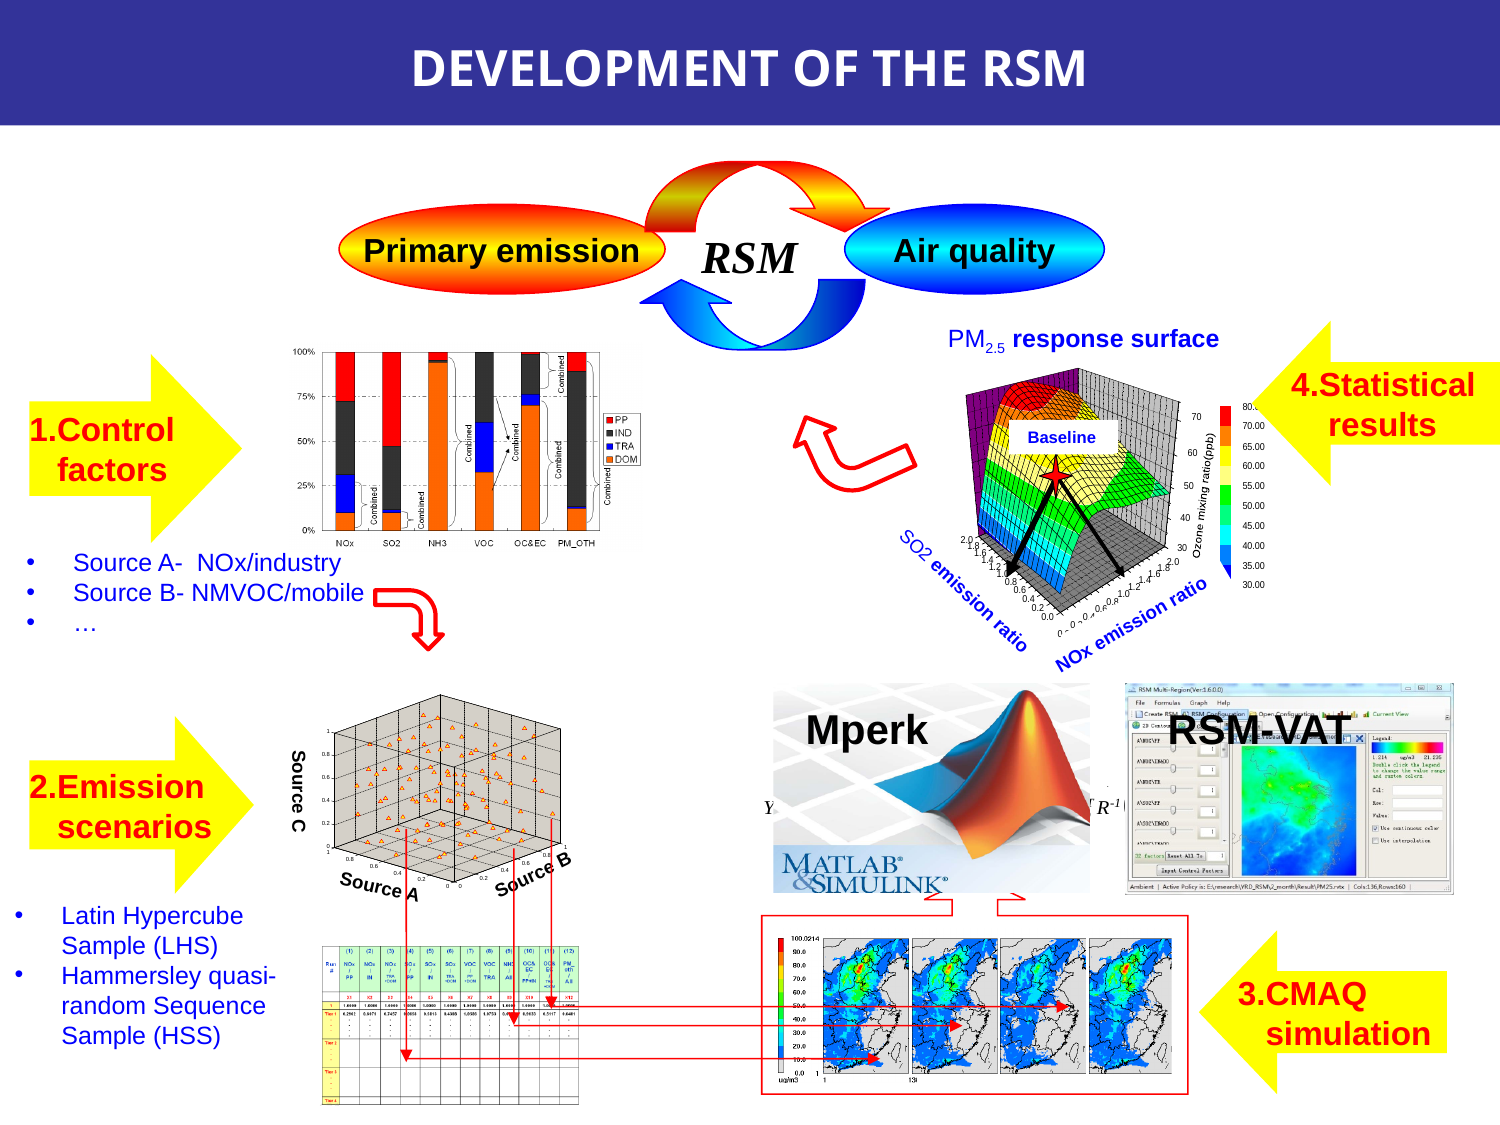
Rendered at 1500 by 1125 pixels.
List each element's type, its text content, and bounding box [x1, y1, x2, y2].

text_box 2.Emission scenarios [29, 715, 254, 892]
text_box 3.CMAQ simulation [1204, 930, 1447, 1095]
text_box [856, 314, 1295, 682]
text_box RSM [679, 220, 820, 290]
picture [289, 342, 644, 553]
text_box [794, 417, 851, 491]
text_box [318, 818, 581, 1107]
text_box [773, 683, 1454, 896]
text_box [375, 590, 443, 650]
text_box Source A- NOx/industry Source B- NMVOC/mobile … [11, 539, 381, 644]
text_box 4.Statistical results [1298, 320, 1500, 487]
text_box Air quality [844, 204, 1105, 294]
text_box Latin Hypercube Sample (LHS) Hammersley quasi-random Sequence Sample (HSS) [0, 892, 293, 1057]
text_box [407, 928, 756, 1085]
text_box Primary emission [339, 204, 666, 294]
text_box [639, 280, 851, 350]
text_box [761, 786, 1200, 1095]
title Development of the RSM [75, 11, 1425, 122]
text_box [265, 677, 599, 908]
text_box 1.Control factors [29, 354, 243, 539]
text_box [645, 161, 890, 232]
